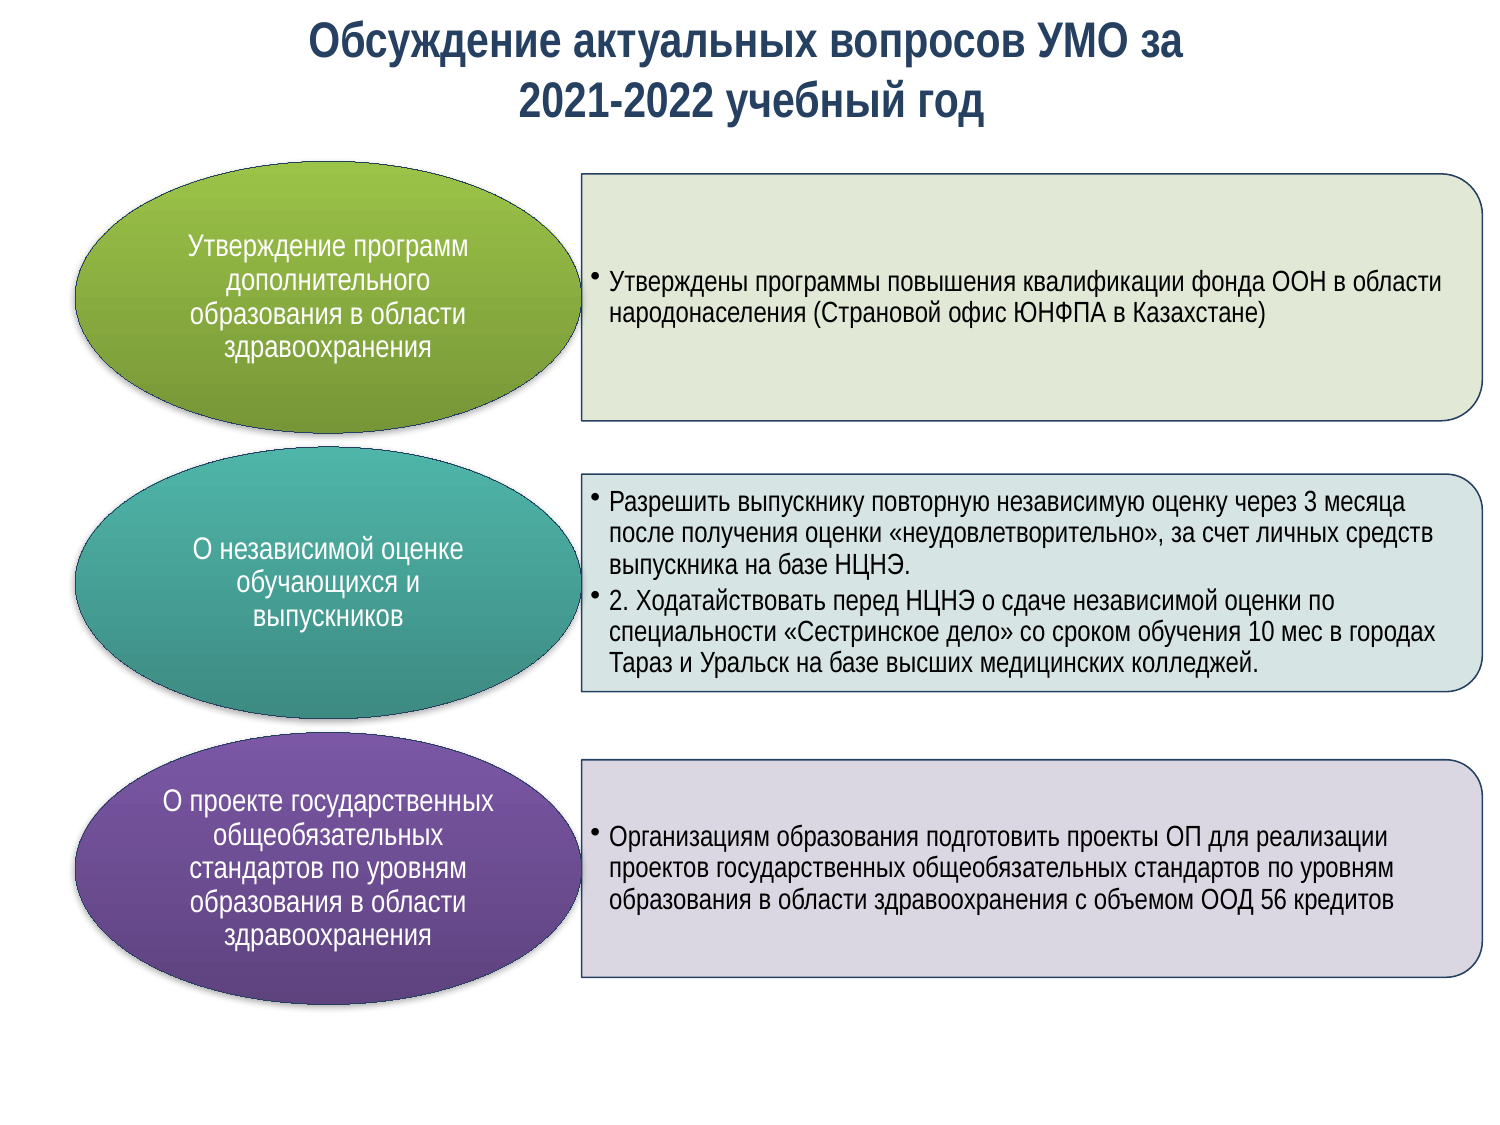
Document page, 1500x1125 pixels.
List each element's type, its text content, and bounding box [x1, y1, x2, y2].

text_box Обсуждение актуальных вопросов УМО за 2021-2022 учебный год [76, 0, 1427, 159]
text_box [74, 160, 1483, 1006]
